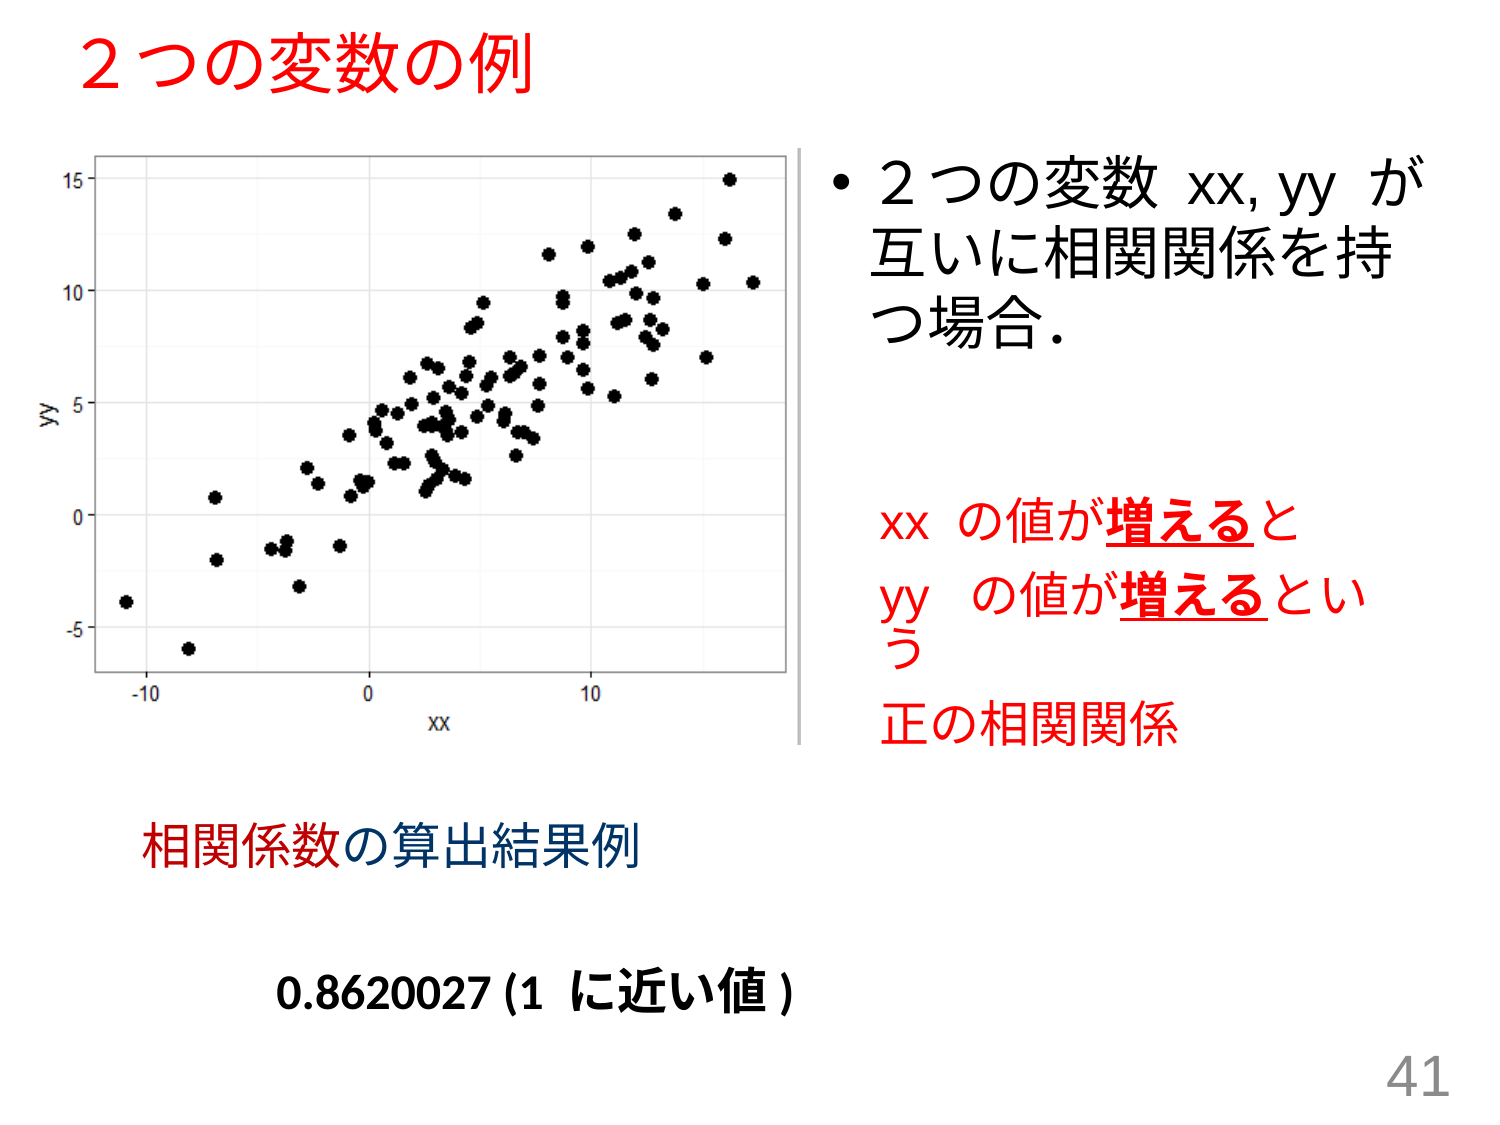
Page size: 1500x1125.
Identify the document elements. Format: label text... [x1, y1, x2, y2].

picture [26, 148, 801, 745]
text_box xx の値が増えると yy の値が増えるという 正の相関関係 [868, 490, 1420, 761]
list ２つの変数 xx, yy が互いに相関関係を持つ場合． [816, 138, 1441, 1014]
text_box 0.8620027 (1 に近い値) [261, 952, 810, 1028]
text_box 相関係数の算出結果例 [129, 815, 698, 877]
slide_number 41 [1129, 1042, 1467, 1103]
title ２つの変数の例 [52, 28, 1441, 106]
